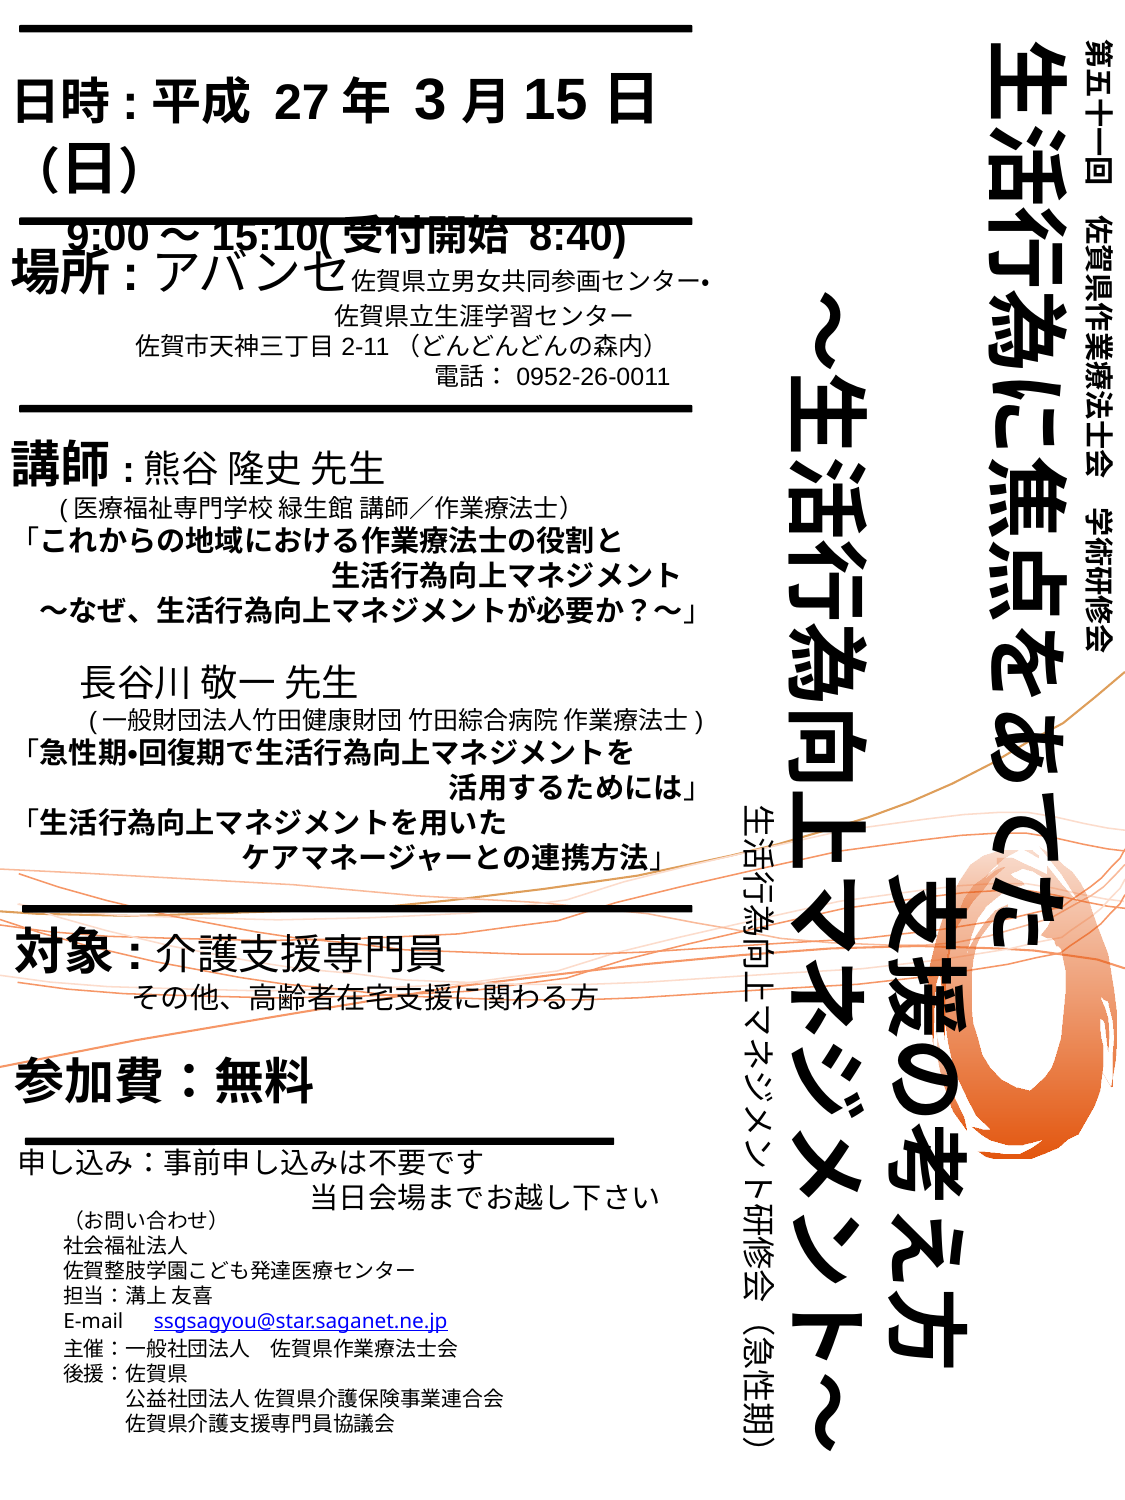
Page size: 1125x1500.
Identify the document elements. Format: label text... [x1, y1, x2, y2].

text_box 申し込み：事前申し込みは不要です 当日会場までお越し下さい [2, 1137, 676, 1223]
text_box 日時:平成 27年 3月15日（日） 9:00～15:10(受付開始 8:40) [0, 53, 713, 233]
text_box 講師:熊谷 隆史 先生 (医療福祉専門学校 緑生館 講師／作業療法士） 「これからの地域における作業療法士の役割と 生活行為向上マネジメント 〜なぜ、生活行為向上マネジメントが必要か？〜」 長谷川 敬一 先生 (一般財団法人竹田健康財団 竹田綜合病院 作業療法士) 「急性期・回復期で生活行為向上マネジメントを 活用するためには」 「生活行為向上マネジメントを用いた ケアマネージャーとの連携方法」 [0, 424, 713, 1002]
text_box 第五十一回 佐賀県作業療法士会 学術研修会 [1088, 24, 1125, 659]
text_box 生活行為に焦点をあてた 支援の考え方 〜生活行為向上マネジメント〜 生活行為向上マネジメント研修会（急性期） [713, 24, 1088, 1488]
text_box 場所:アバンセ佐賀県立男女共同参画センター・ 佐賀県立生涯学習センター 佐賀市天神三丁目2-11（どんどんどんの森内） 電話：0952-26-0011 [0, 233, 713, 398]
text_box [17, 23, 695, 35]
text_box [17, 215, 695, 227]
text_box 対象:介護支援専門員 その他、高齢者在宅支援に関わる方 参加費：無料 [0, 911, 650, 1199]
text_box [17, 403, 695, 415]
text_box [20, 903, 695, 915]
text_box （お問い合わせ） 社会福祉法人 佐賀整肢学園こども発達医療センター 担当：溝上 友喜 E-mail ssgsagyou@star.saganet.ne.jp 主催：一般社団法人 佐賀県作業療法士会 後援：佐賀県 公益社団法人 佐賀県介護保険事業連合会 佐賀県介護支援専門員協議会 [48, 1223, 519, 1443]
